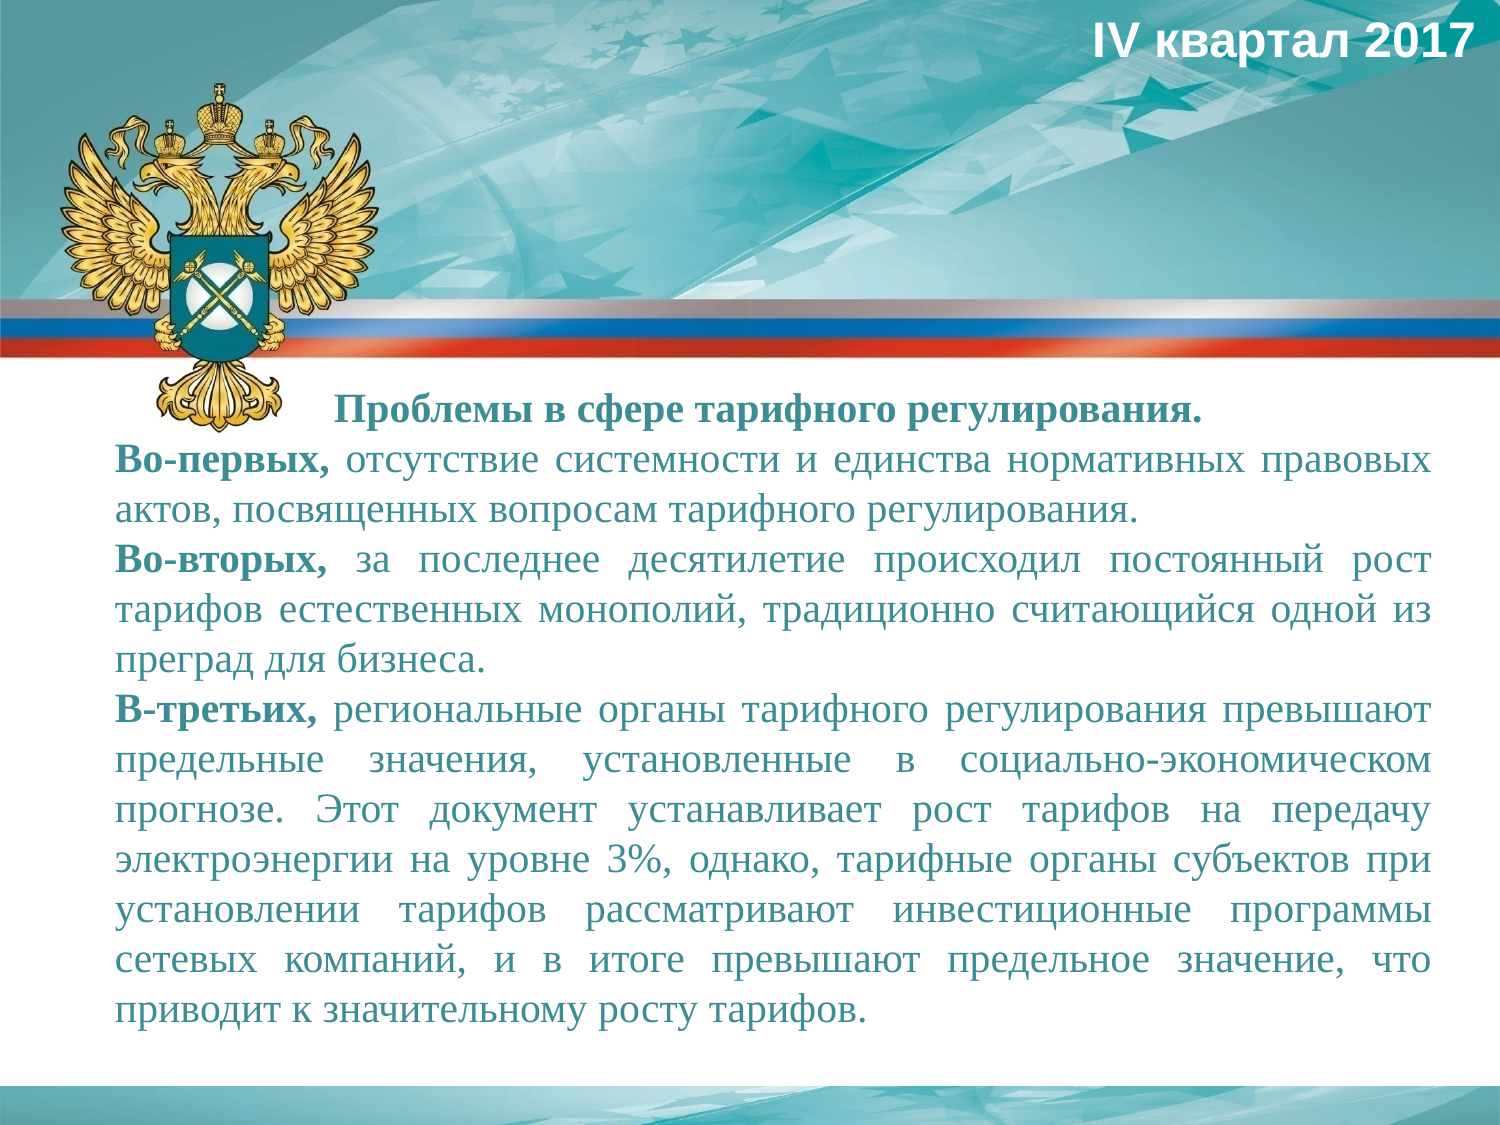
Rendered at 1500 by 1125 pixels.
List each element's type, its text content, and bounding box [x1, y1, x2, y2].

picture [0, 1086, 1500, 1125]
text_box Проблемы в сфере тарифного регулирования. Во-первых, отсутствие системности и единства нормативных правовых актов, посвященных вопросам тарифного регулирования. Во-вторых, за последнее десятилетие происходил постоянный рост тарифов естественных монополий, традиционно считающийся одной из преград для бизнеса. В-третьих, региональные органы тарифного регулирования превышают предельные значения, установленные в социально-экономическом прогнозе. Этот документ устанавливает рост тарифов на передачу электроэнергии на уровне 3%, однако, тарифные органы субъектов при установлении тарифов рассматривают инвестиционные программы сетевых компаний, и в итоге превышают предельное значение, что приводит к значительному росту тарифов. [100, 373, 1447, 1039]
picture [0, 0, 1500, 433]
text_box IV квартал 2017 [1068, 0, 1500, 75]
